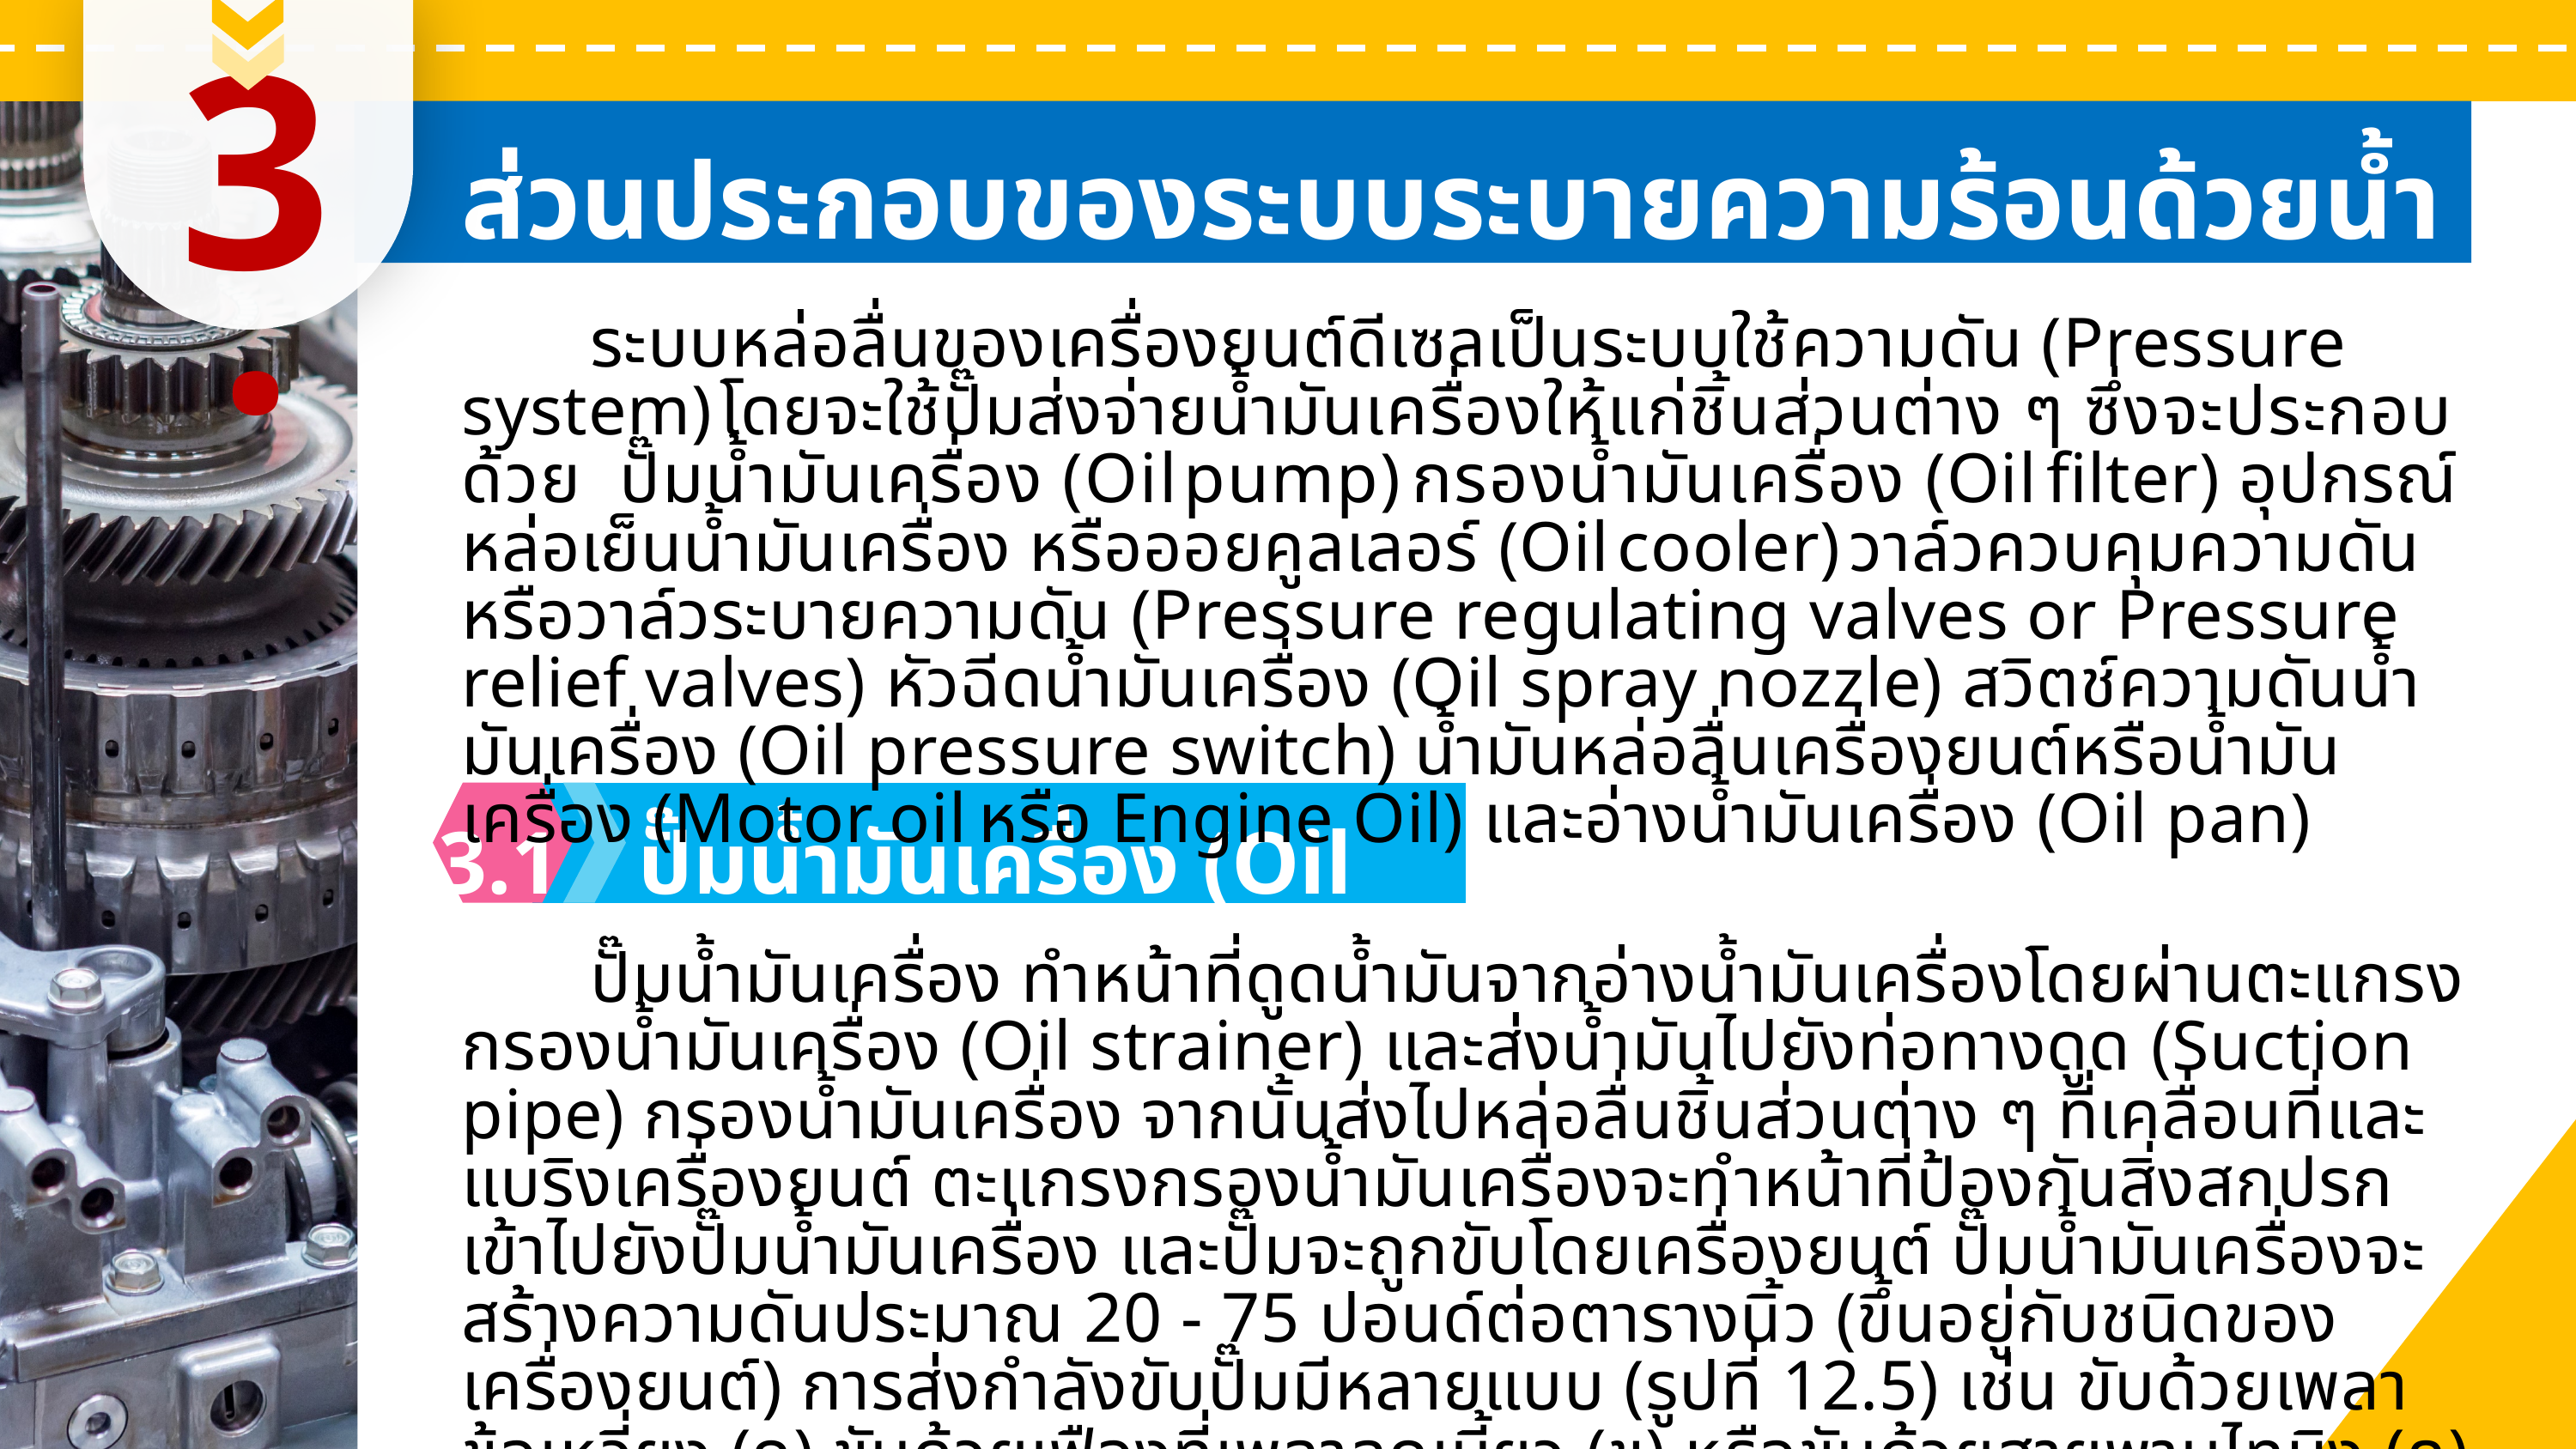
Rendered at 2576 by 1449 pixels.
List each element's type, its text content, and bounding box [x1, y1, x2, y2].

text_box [83, 0, 2472, 371]
picture [0, 101, 358, 1449]
text_box ระบบหล่อลื่นของเครื่องยนต์ดีเซลเป็นระบบใช้ความดัน (Pressure system) โดยจะใช้ปั๊มส่งจ่ายนํ้ามันเครื่องให้แก่ชิ้นส่วนต่าง ๆ ซึ่งจะประกอบด้วย ปั๊มนํ้ามันเครื่อง (Oil pump) กรองนํ้ามันเครื่อง (Oil filter) อุปกรณ์หล่อเย็นนํ้ามันเครื่อง หรือออยคูลเลอร์ (Oil cooler) วาล์วควบคุมความดัน หรือวาล์วระบายความดัน (Pressure regulating valves or Pressure relief valves) หัวฉีดนํ้ามันเครื่อง (Oil spray nozzle) สวิตช์ความดันนํ้ามันเครื่อง (Oil pressure switch) นํ้ามันหล่อลื่นเครื่องยนต์หรือนํ้ามันเครื่อง (Motor oil หรือ Engine Oil) และอ่างนํ้ามันเครื่อง (Oil pan) [461, 371, 2472, 632]
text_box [433, 768, 1614, 903]
text_box ปั๊มนํ้ามันเครื่อง ทำหน้าที่ดูดนํ้ามันจากอ่างนํ้ามันเครื่องโดยผ่านตะแกรงกรองนํ้ามันเครื่อง (Oil strainer) และส่งนํ้ามันไปยังท่อทางดูด (Suction pipe) กรองนํ้ามันเครื่อง จากนั้นส่งไปหล่อลื่นชิ้นส่วนต่าง ๆ ที่เคลื่อนที่และแบริงเครื่องยนต์ ตะแกรงกรองนํ้ามันเครื่องจะทำหน้าที่ป้องกันสิ่งสกปรกเข้าไปยังปั๊มนํ้ามันเครื่อง และปั๊มจะถูกขับโดยเครื่องยนต์ ปั๊มนํ้ามันเครื่องจะสร้างความดันประมาณ 20 - 75 ปอนด์ต่อตารางนิ้ว (ขึ้นอยู่กับชนิดของเครื่องยนต์) การส่งกำลังขับปั๊มมีหลายแบบ (รูปที่ 12.5) เช่น ขับด้วยเพลาข้อเหวี่ยง (ก) ขับด้วยเฟืองที่เพลาลูกเบี้ยว (ข) หรือขับด้วยสายพานไทมิง (ค) [461, 948, 2472, 1268]
